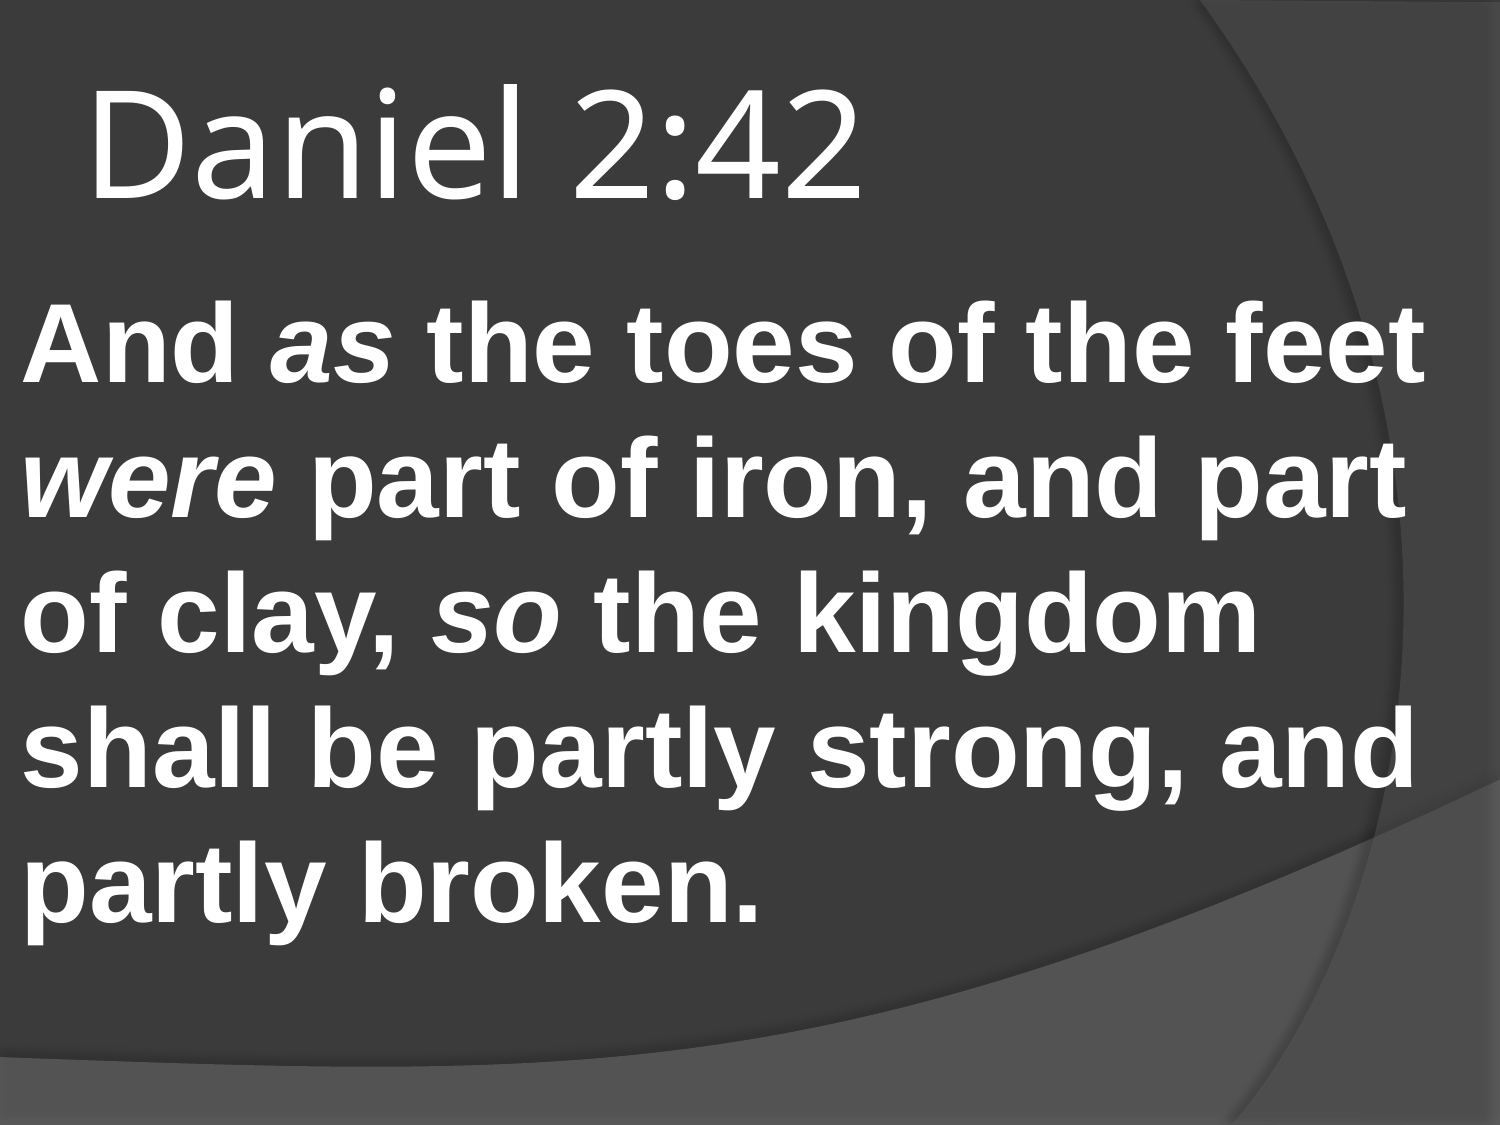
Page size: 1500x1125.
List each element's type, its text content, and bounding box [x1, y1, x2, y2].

list And as the toes of the feet were part of iron, and part of clay, so the kingdom shall be partly strong, and partly broken. [0, 262, 1488, 1125]
title Daniel 2:42 [75, 45, 1300, 233]
